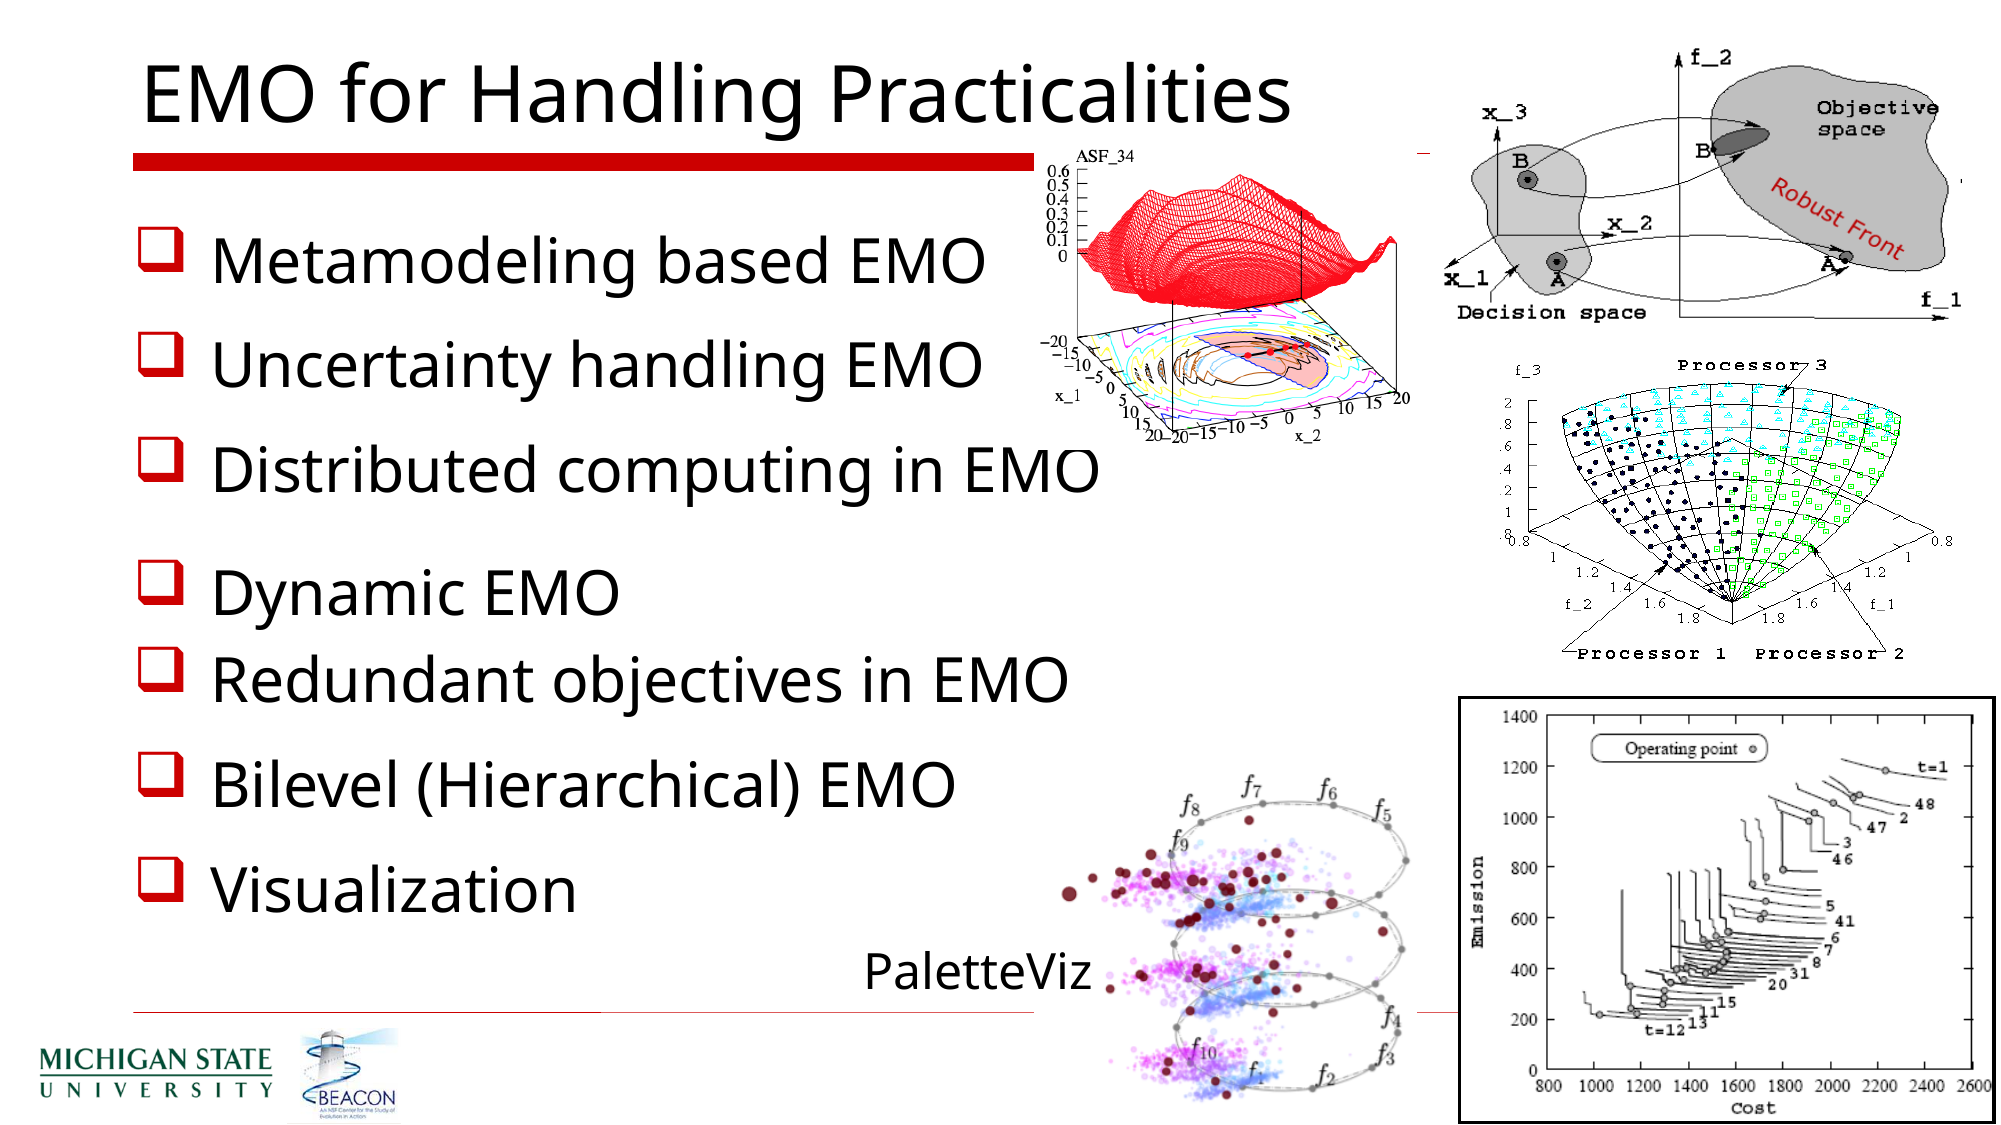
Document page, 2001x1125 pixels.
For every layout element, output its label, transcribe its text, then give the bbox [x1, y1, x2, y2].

title EMO for Handling Practicalities [125, 0, 1876, 146]
picture [29, 1029, 284, 1117]
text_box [1492, 349, 1962, 669]
text_box PaletteViz [848, 932, 1029, 1007]
picture [1034, 137, 1417, 450]
picture [287, 1028, 401, 1124]
picture [1034, 763, 1417, 1109]
list Metamodeling based EMO Uncertainty handling EMO Distributed computing in EMO Dynamic EMO Redundant objectives in EMO Bilevel (Hierarchical) EMO Visualization [118, 213, 1431, 988]
picture [1430, 22, 1962, 337]
picture [1461, 698, 1993, 1122]
